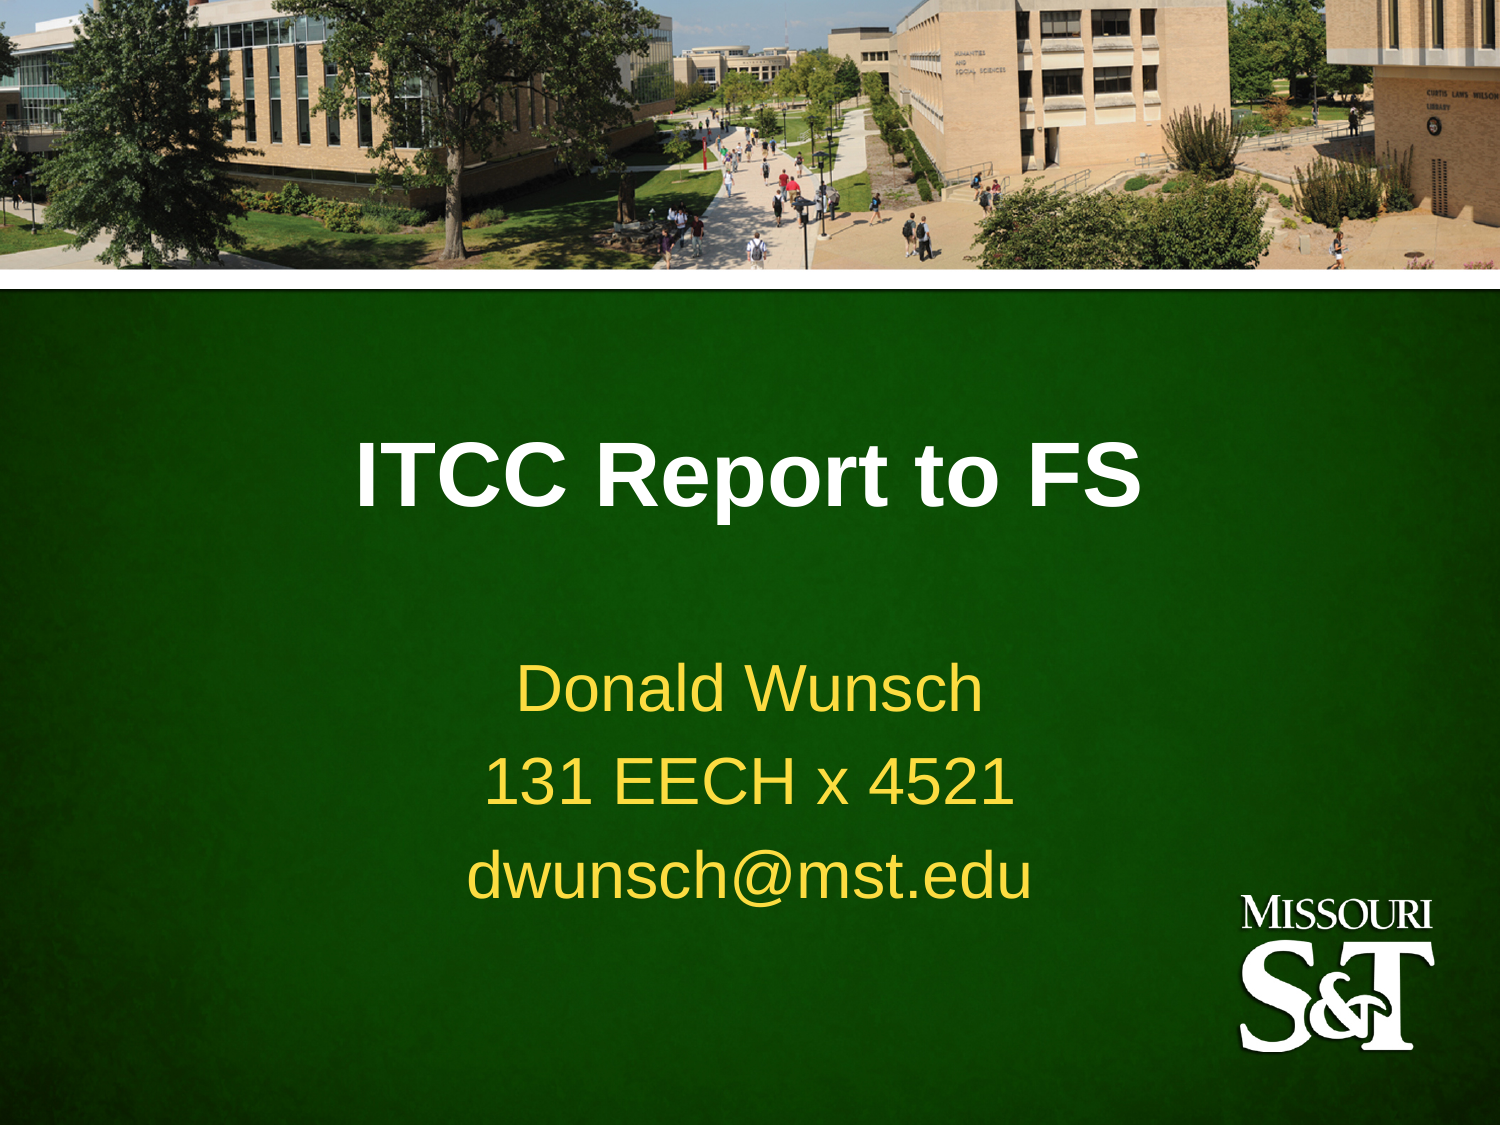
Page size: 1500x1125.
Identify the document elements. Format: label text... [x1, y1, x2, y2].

text_box Donald Wunsch 131 EECH x 4521 dwunsch@mst.edu [224, 637, 1275, 925]
picture [0, 0, 1500, 1125]
text_box ITCC Report to FS [112, 349, 1388, 591]
